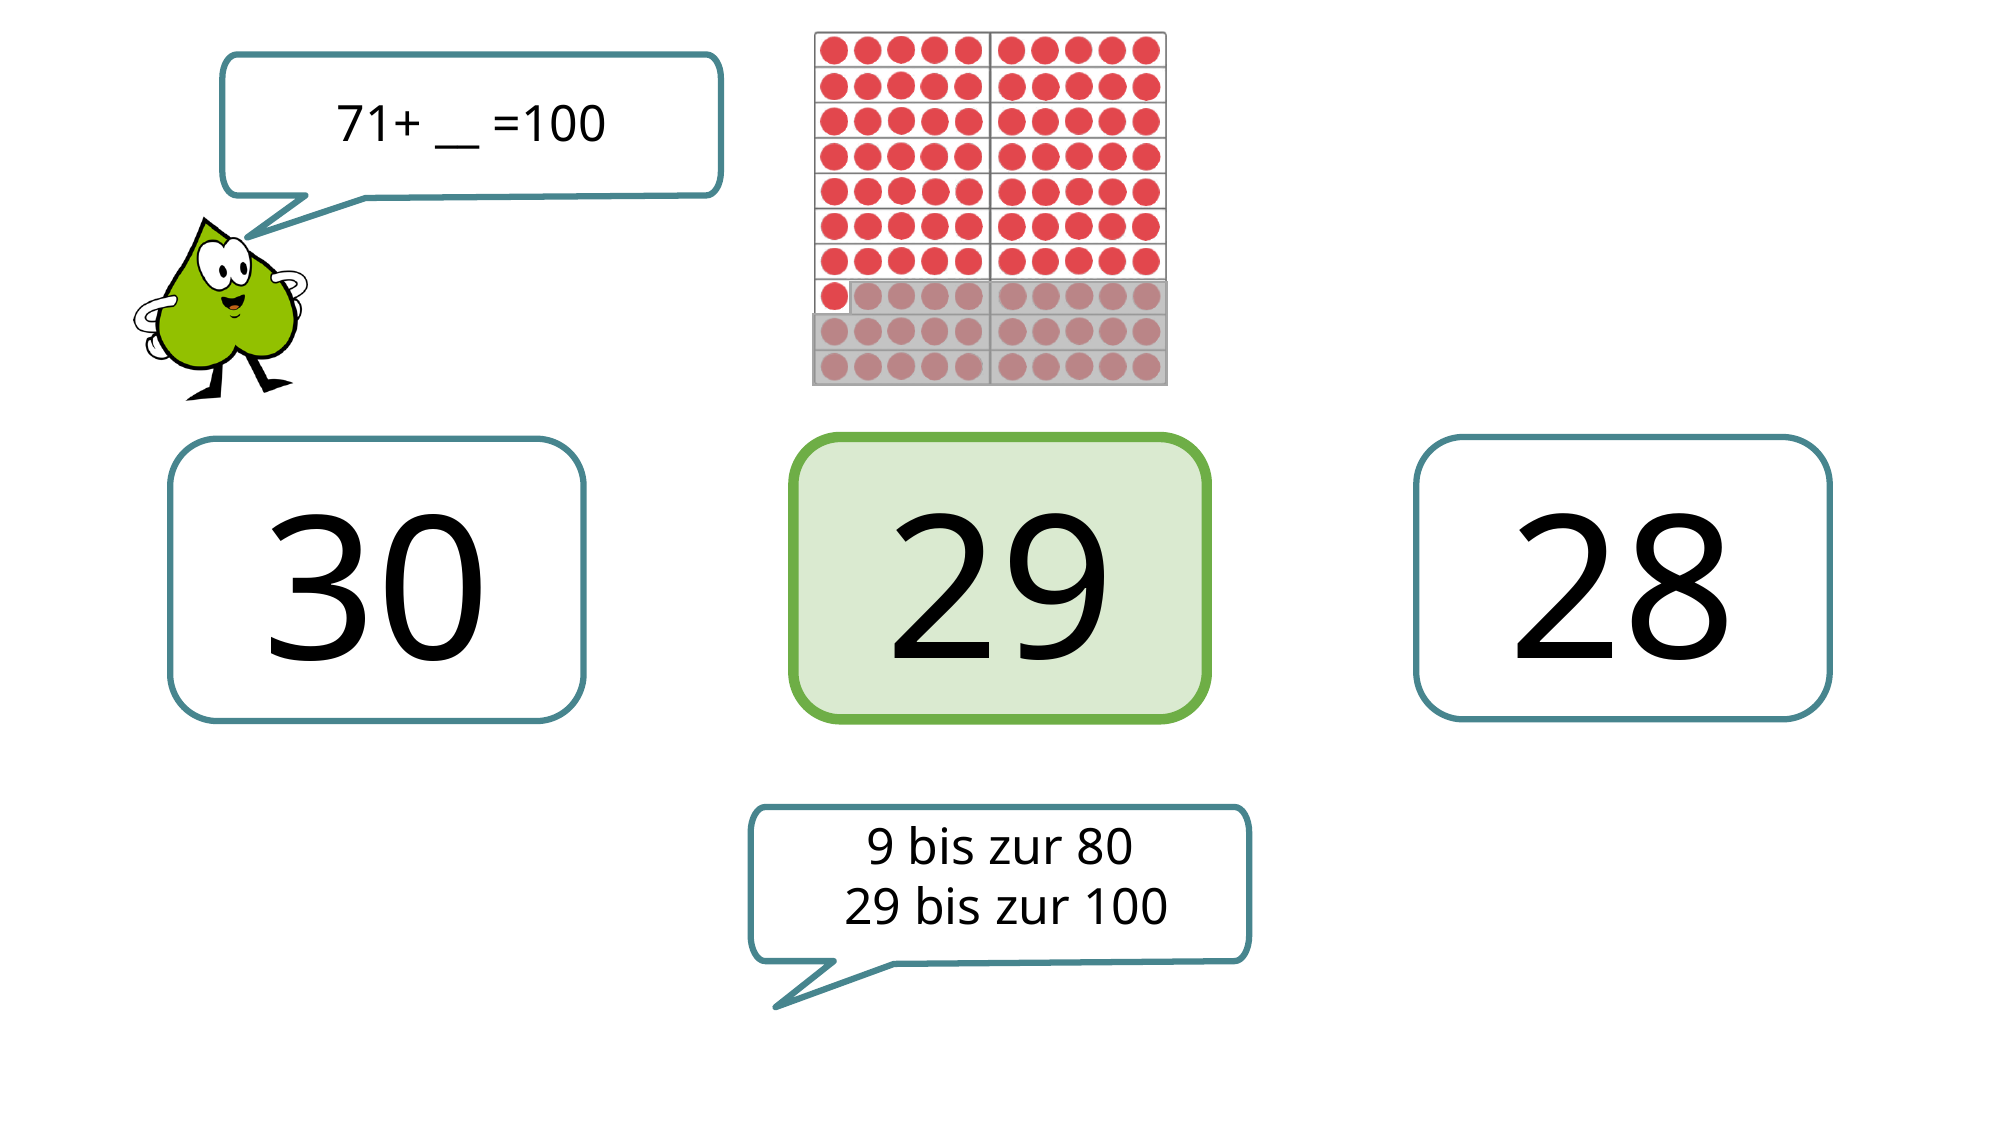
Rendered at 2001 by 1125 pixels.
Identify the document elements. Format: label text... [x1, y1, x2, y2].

picture [133, 216, 308, 401]
text_box 9 bis zur 80 29 bis zur 100 [750, 806, 1250, 1008]
text_box 71+ __ =100 [222, 54, 721, 218]
text_box 29 [793, 436, 1207, 720]
text_box 28 [1416, 436, 1830, 720]
picture [812, 29, 1168, 389]
text_box 30 [169, 437, 585, 723]
